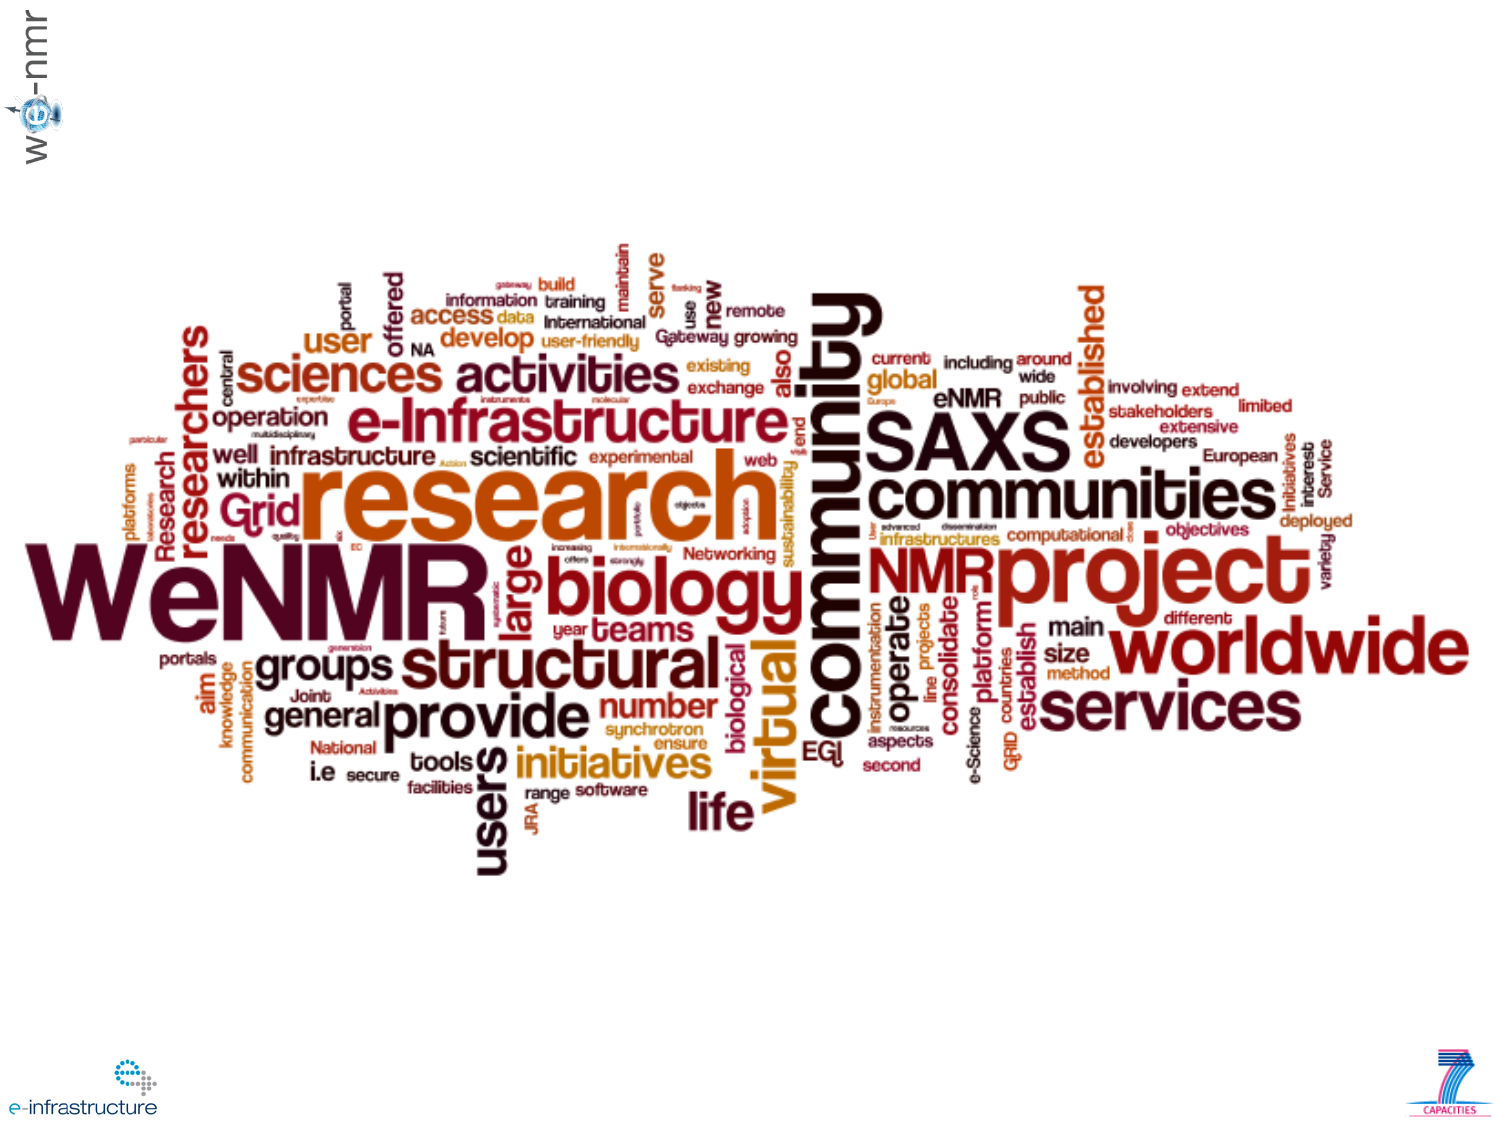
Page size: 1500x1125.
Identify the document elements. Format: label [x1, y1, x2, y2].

picture [5, 1055, 160, 1118]
picture [0, 7, 65, 165]
picture [0, 217, 1500, 908]
picture [1405, 1046, 1495, 1119]
